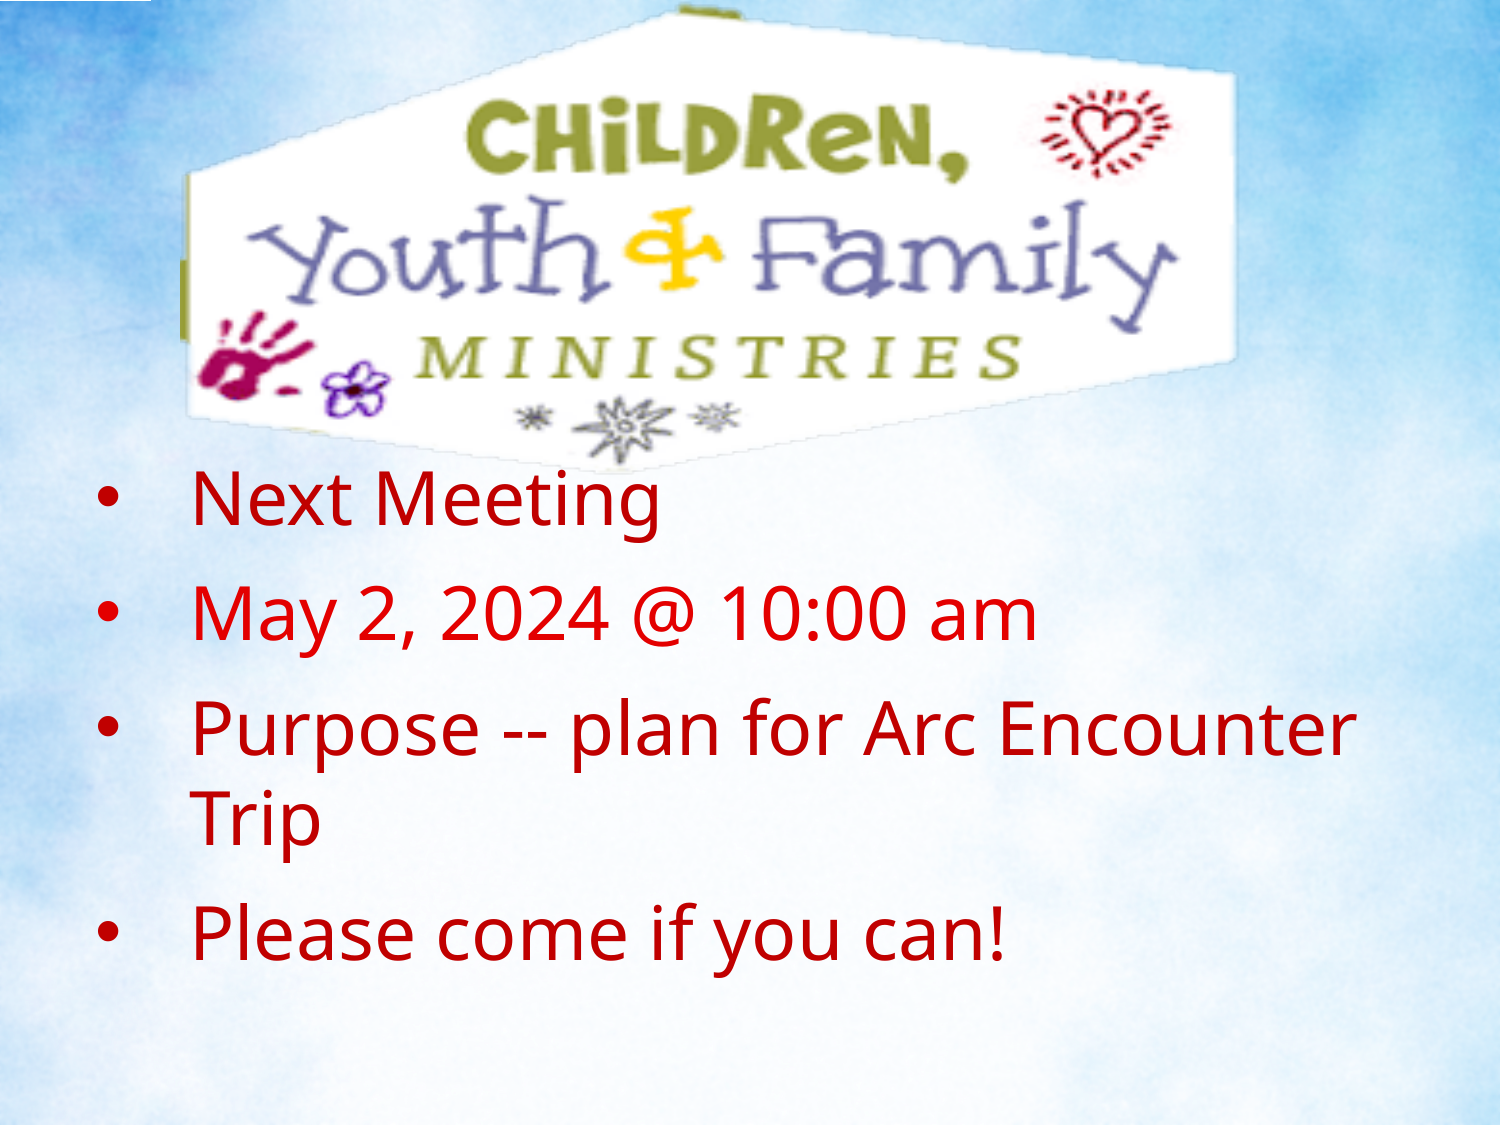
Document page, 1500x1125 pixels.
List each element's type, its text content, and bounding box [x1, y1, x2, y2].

picture [0, 0, 1500, 1125]
text_box Next Meeting May 2, 2024 @ 10:00 am Purpose -- plan for Arc Encounter Trip Please come if you can! [23, 443, 1476, 1099]
